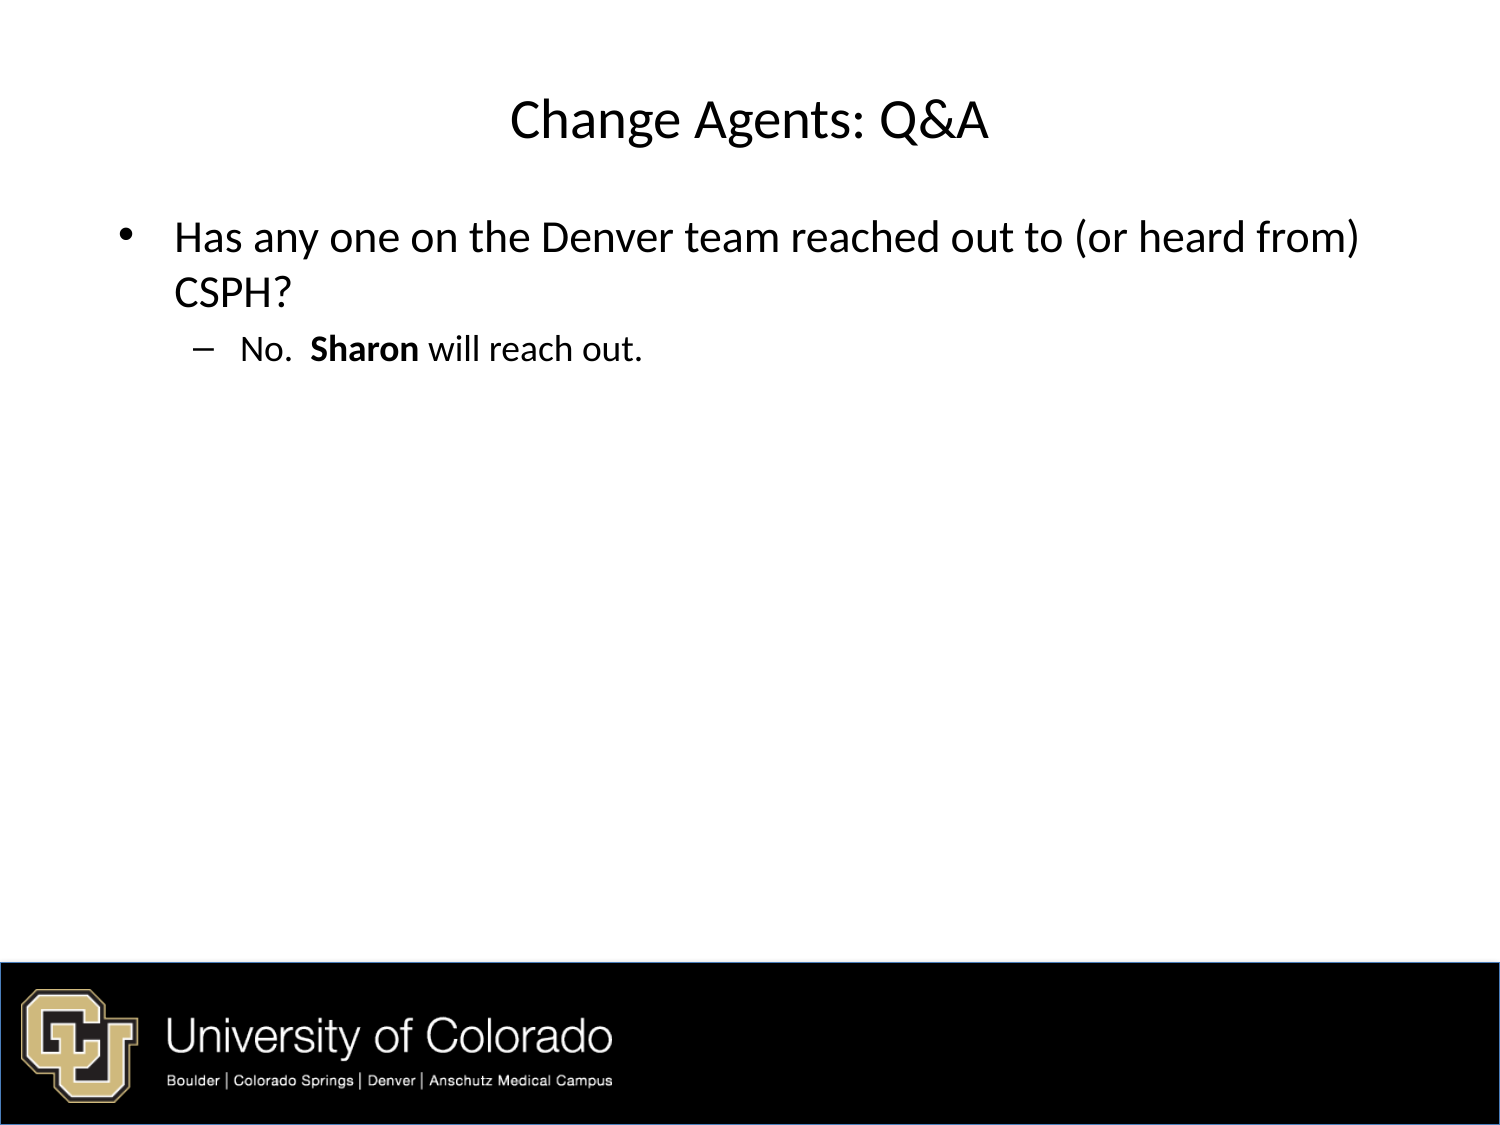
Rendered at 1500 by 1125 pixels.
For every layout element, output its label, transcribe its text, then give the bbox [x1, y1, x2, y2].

picture [21, 989, 612, 1103]
title Change Agents: Q&A [103, 73, 1397, 158]
list Has any one on the Denver team reached out to (or heard from) CSPH? No. Sharon will reach out. [103, 199, 1406, 901]
